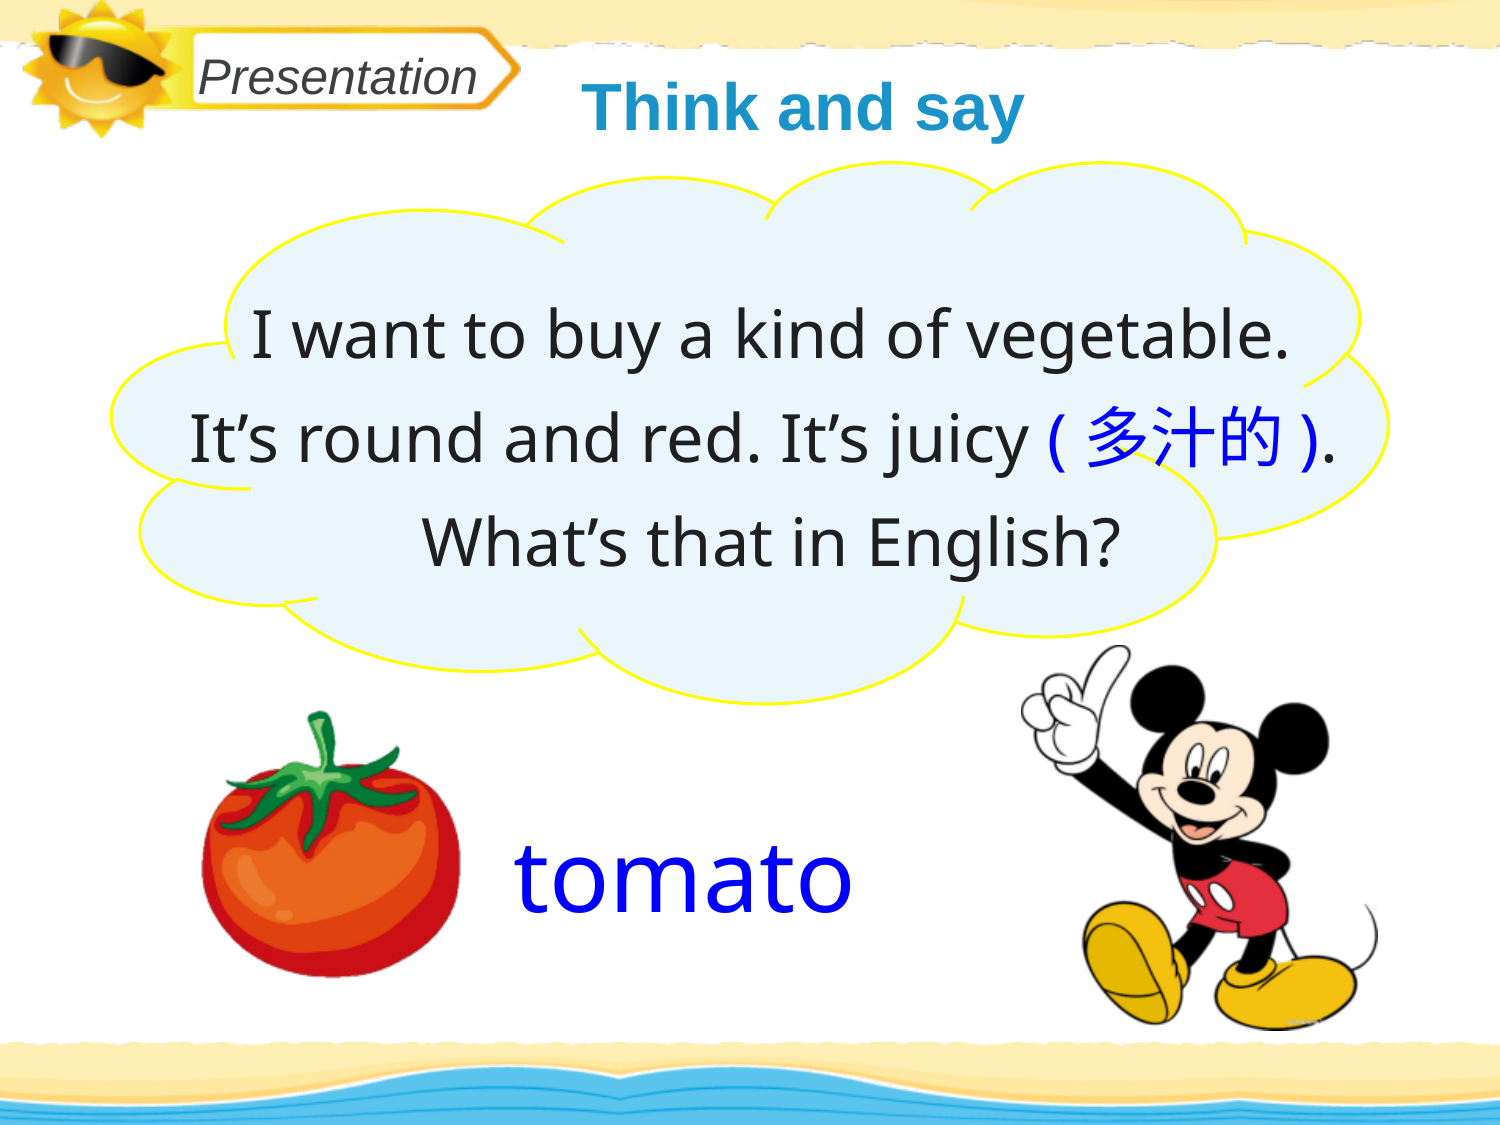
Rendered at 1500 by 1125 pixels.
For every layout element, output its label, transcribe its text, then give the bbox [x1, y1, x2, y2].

title Think and say [513, 34, 1095, 153]
text_box tomato [498, 804, 871, 940]
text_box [112, 160, 1388, 703]
picture [0, 1042, 1500, 1125]
picture [194, 708, 467, 983]
picture [1021, 703, 1378, 1031]
picture [0, 0, 1500, 138]
